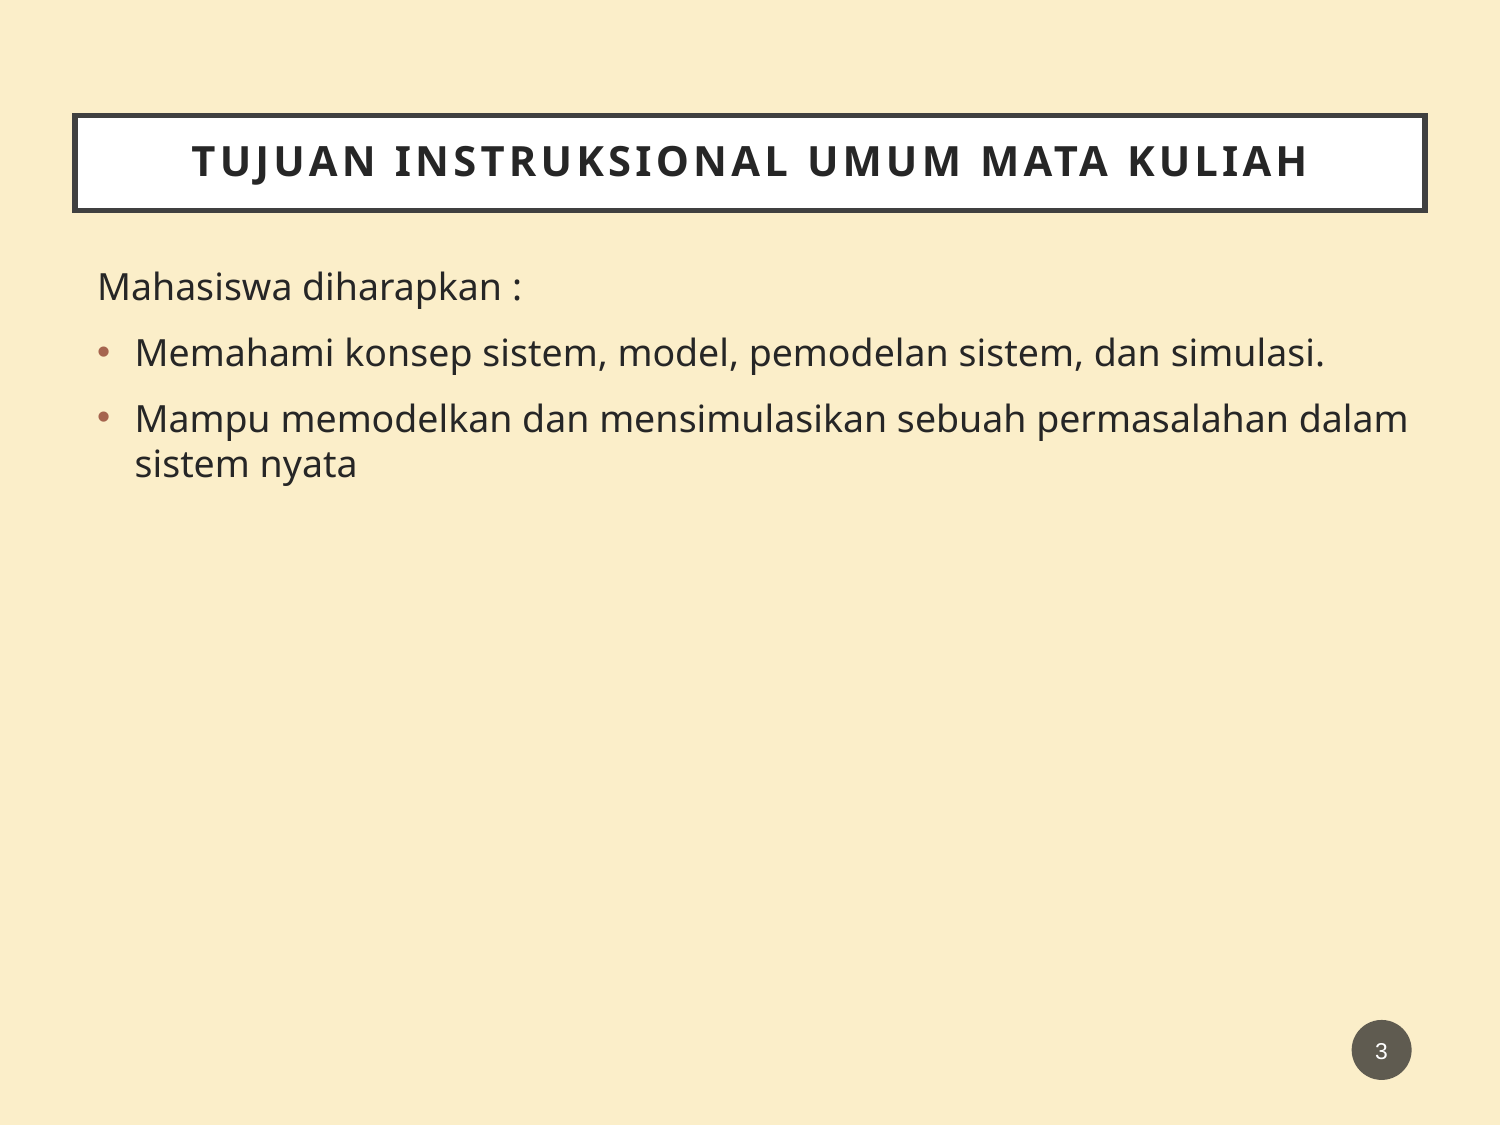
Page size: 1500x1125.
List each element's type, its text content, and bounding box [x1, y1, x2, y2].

title TUJUAN INSTRUKSIONAL UMUM MATA KULIAH [72, 113, 1428, 213]
slide_number 3 [1351, 1019, 1412, 1080]
list Mahasiswa diharapkan : Memahami konsep sistem, model, pemodelan sistem, dan simulasi. Mampu memodelkan dan mensimulasikan sebuah permasalahan dalam sistem nyata [82, 255, 1432, 1102]
